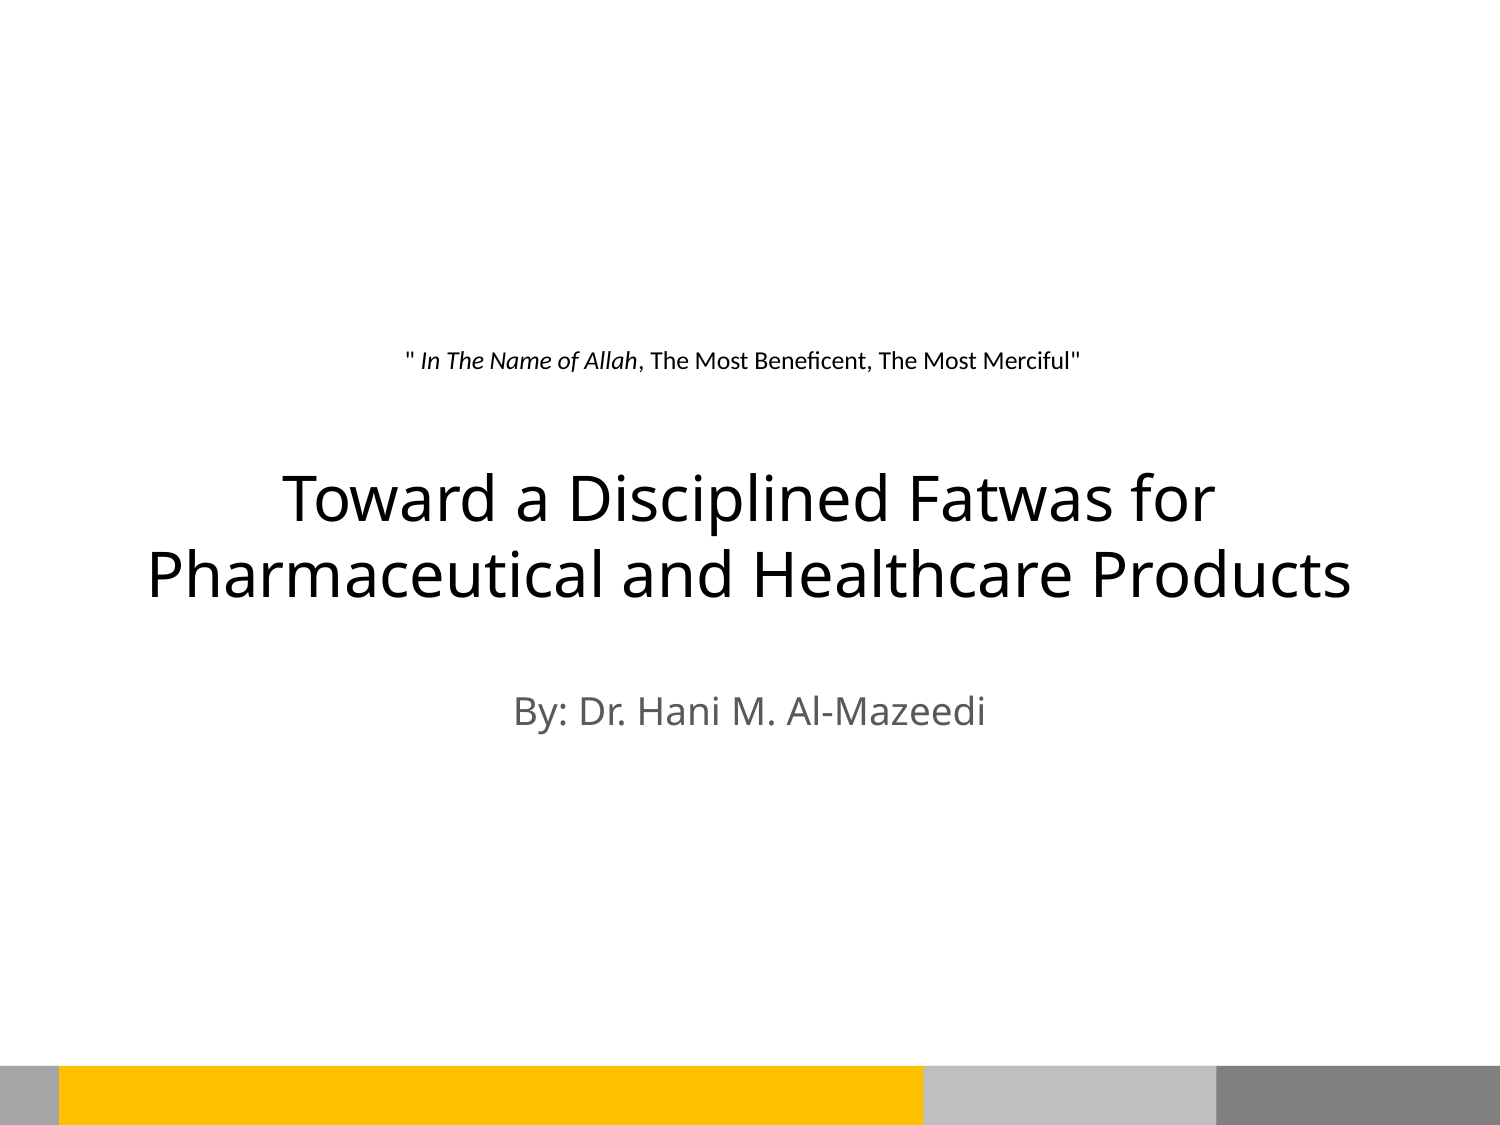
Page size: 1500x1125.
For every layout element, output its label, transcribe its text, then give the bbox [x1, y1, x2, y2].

text_box [0, 1064, 61, 1125]
title " In The Name of Allah, The Most Beneficent, The Most Merciful" Toward a Disciplined Fatwas for Pharmaceutical and Healthcare Products By: Dr. Hani M. Al-Mazeedi [112, 294, 1388, 821]
text_box [1214, 1064, 1500, 1125]
text_box [61, 1064, 921, 1125]
text_box [921, 1064, 1214, 1125]
